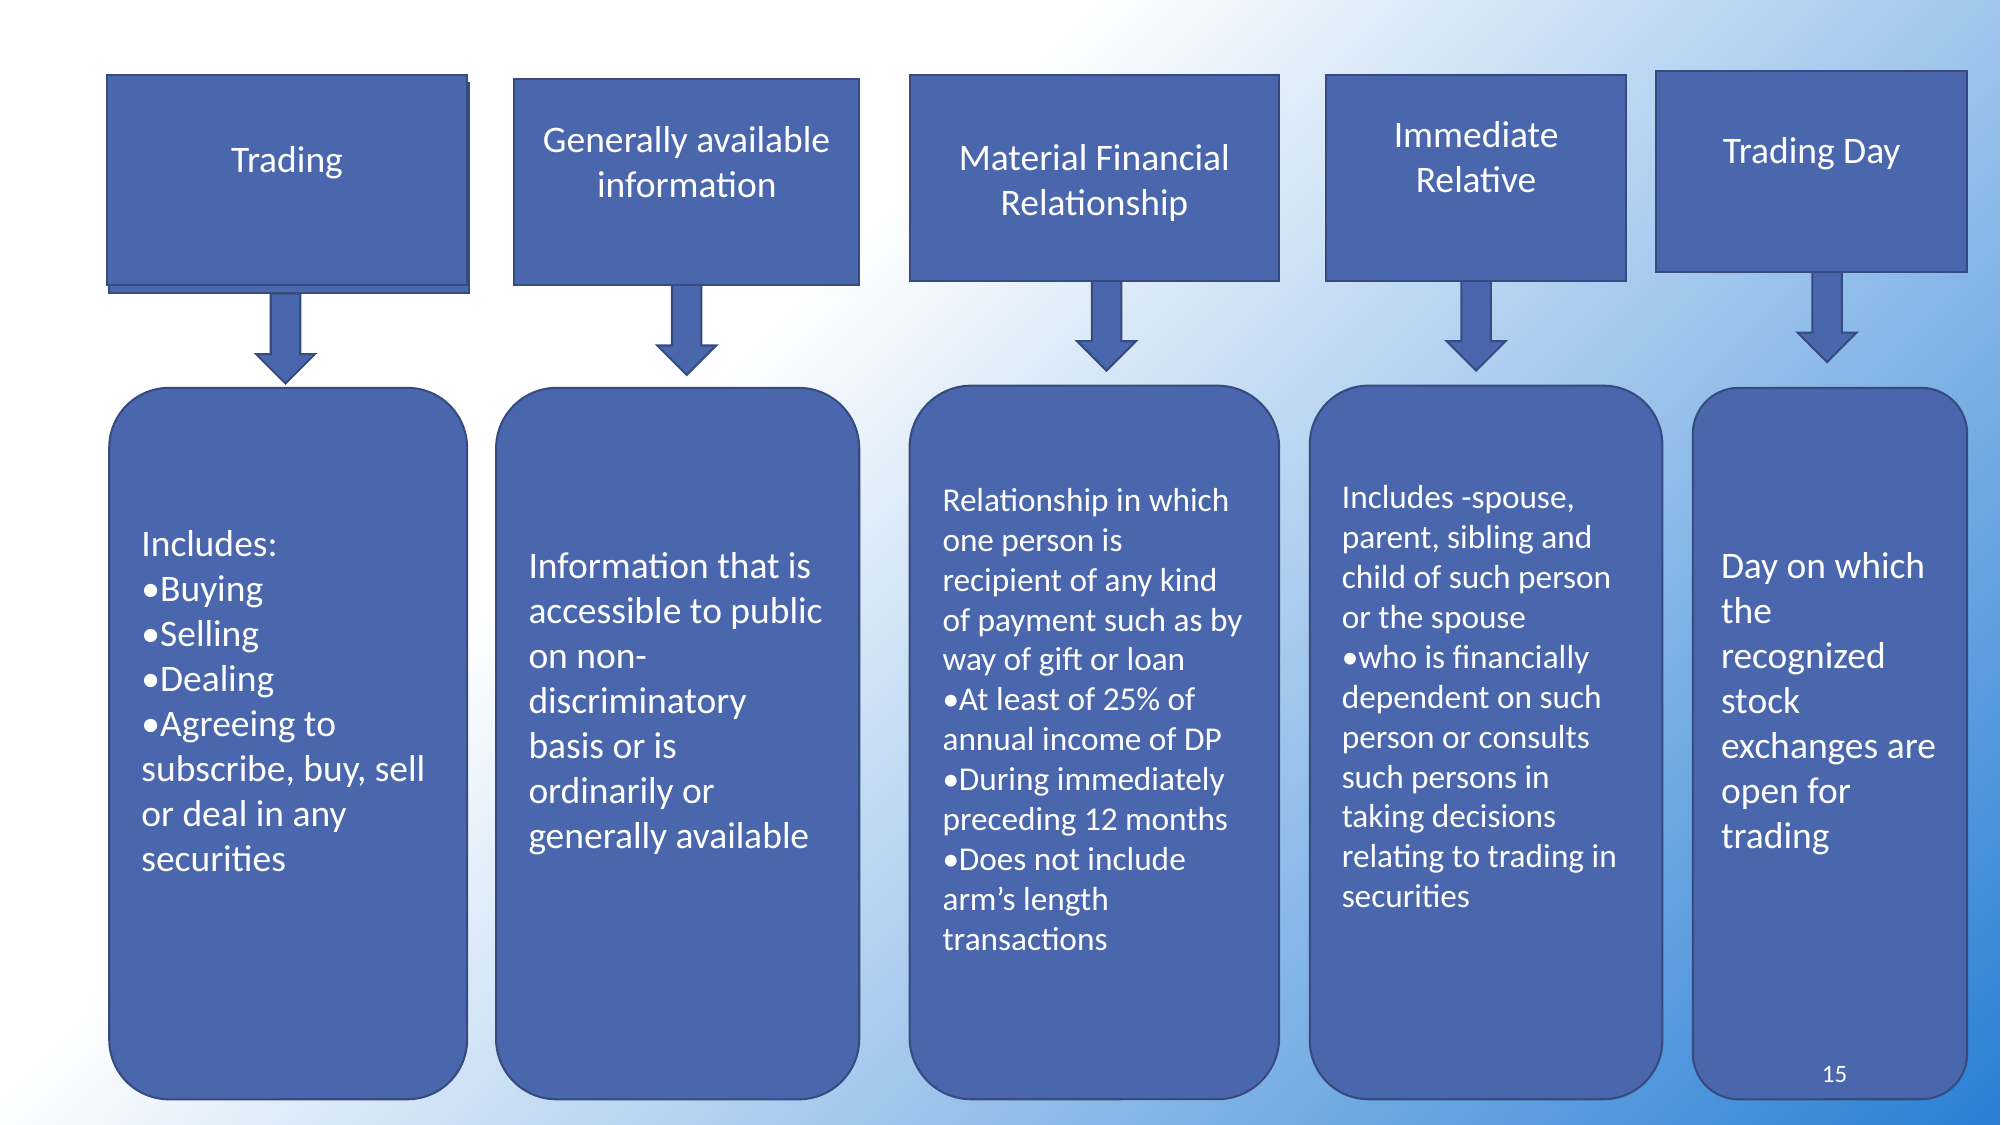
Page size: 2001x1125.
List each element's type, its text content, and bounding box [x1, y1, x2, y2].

text_box Generally available information [513, 78, 860, 286]
text_box [1444, 282, 1509, 373]
text_box Material Financial Relationship [909, 74, 1280, 282]
text_box Includes: •Buying •Selling •Dealing •Agreeing to subscribe, buy, sell or deal in any securities [108, 386, 469, 1101]
text_box [1074, 282, 1139, 373]
text_box Trading Day [1655, 70, 1968, 273]
slide_number 15 [1412, 1042, 1863, 1103]
text_box [253, 292, 318, 385]
text_box [654, 286, 719, 377]
text_box [1795, 271, 1860, 364]
text_box [108, 82, 470, 294]
text_box Includes -spouse, parent, sibling and child of such person or the spouse •who is financially dependent on such person or consults such persons in taking decisions relating to trading in securities [1308, 384, 1664, 1101]
text_box Day on which the recognized stock exchanges are open for trading [1691, 386, 1969, 1101]
text_box Relationship in which one person is recipient of any kind of payment such as by way of gift or loan •At least of 25% of annual income of DP •During immediately preceding 12 months •Does not include arm’s length transactions [908, 384, 1281, 1101]
text_box Information that is accessible to public on non-discriminatory basis or is ordinarily or generally available [495, 386, 861, 1101]
text_box Trading [106, 74, 468, 286]
text_box Immediate Relative [1325, 74, 1627, 282]
